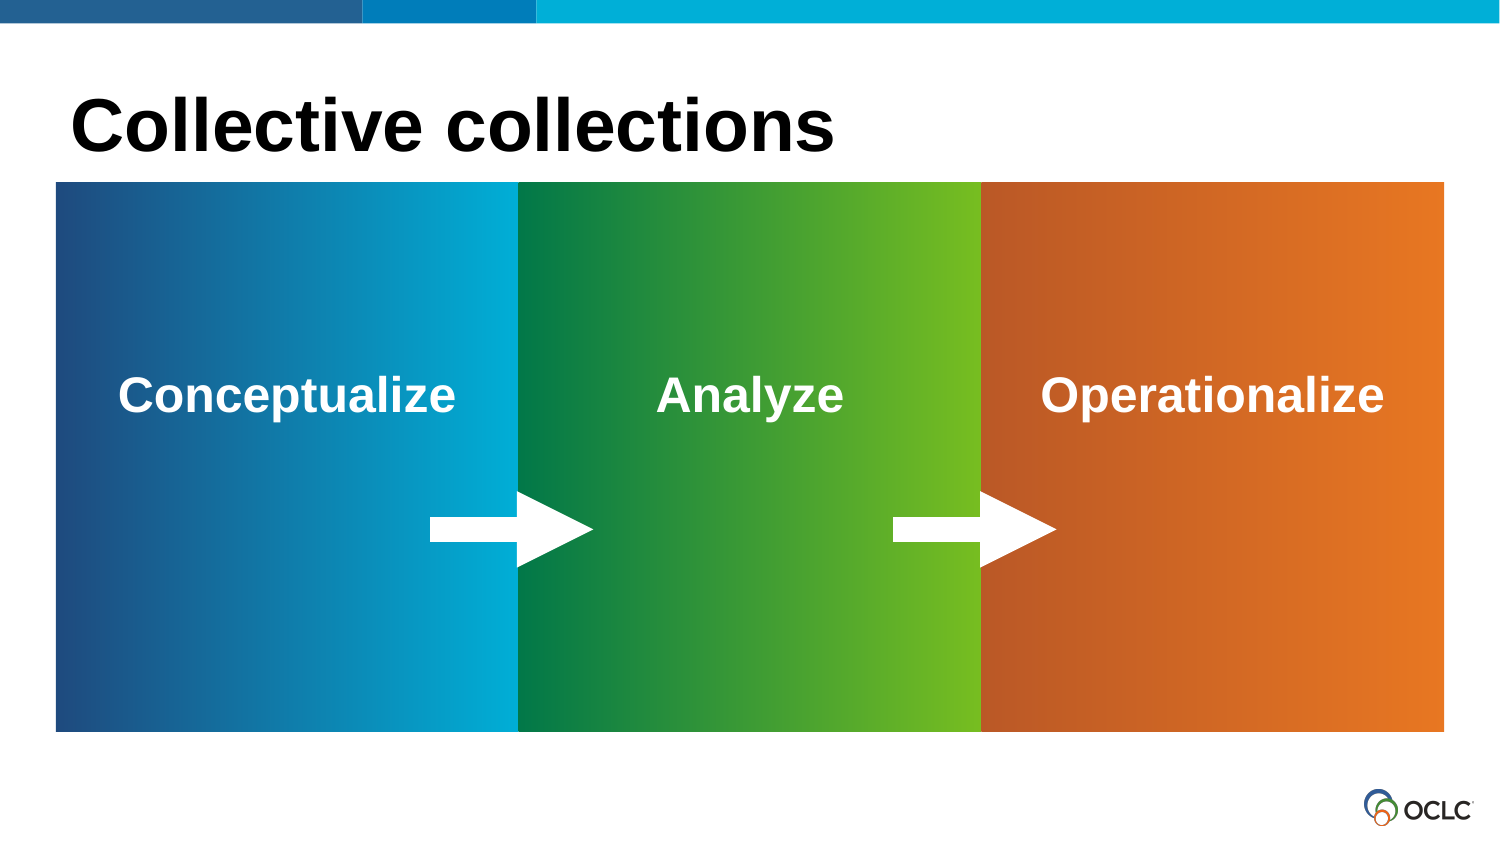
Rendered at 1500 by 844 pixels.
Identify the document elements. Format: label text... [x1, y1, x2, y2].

text_box Operationalize [981, 182, 1445, 732]
text_box Analyze [518, 182, 981, 732]
picture [1364, 789, 1474, 826]
list Collective collections [55, 69, 1441, 182]
text_box Conceptualize [55, 182, 518, 732]
